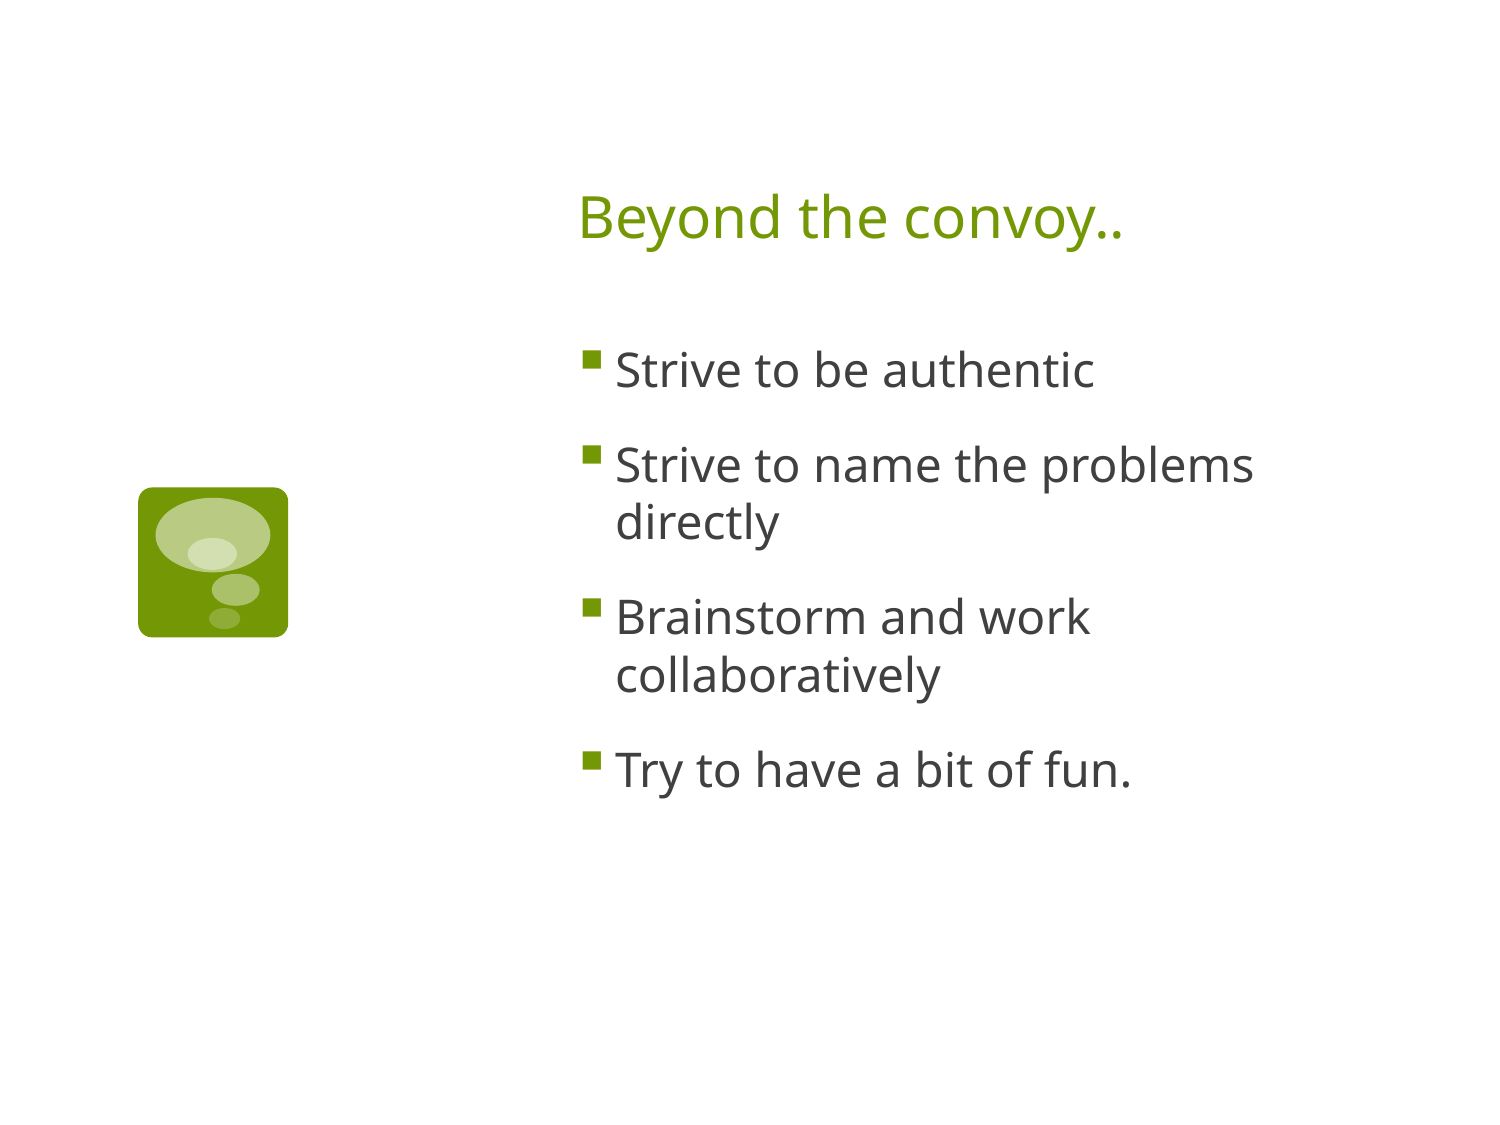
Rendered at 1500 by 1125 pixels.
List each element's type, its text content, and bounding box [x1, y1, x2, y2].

list Strive to be authentic Strive to name the problems directly Brainstorm and work collaboratively Try to have a bit of fun. [562, 331, 1374, 1005]
title Beyond the convoy.. [562, 112, 1375, 258]
